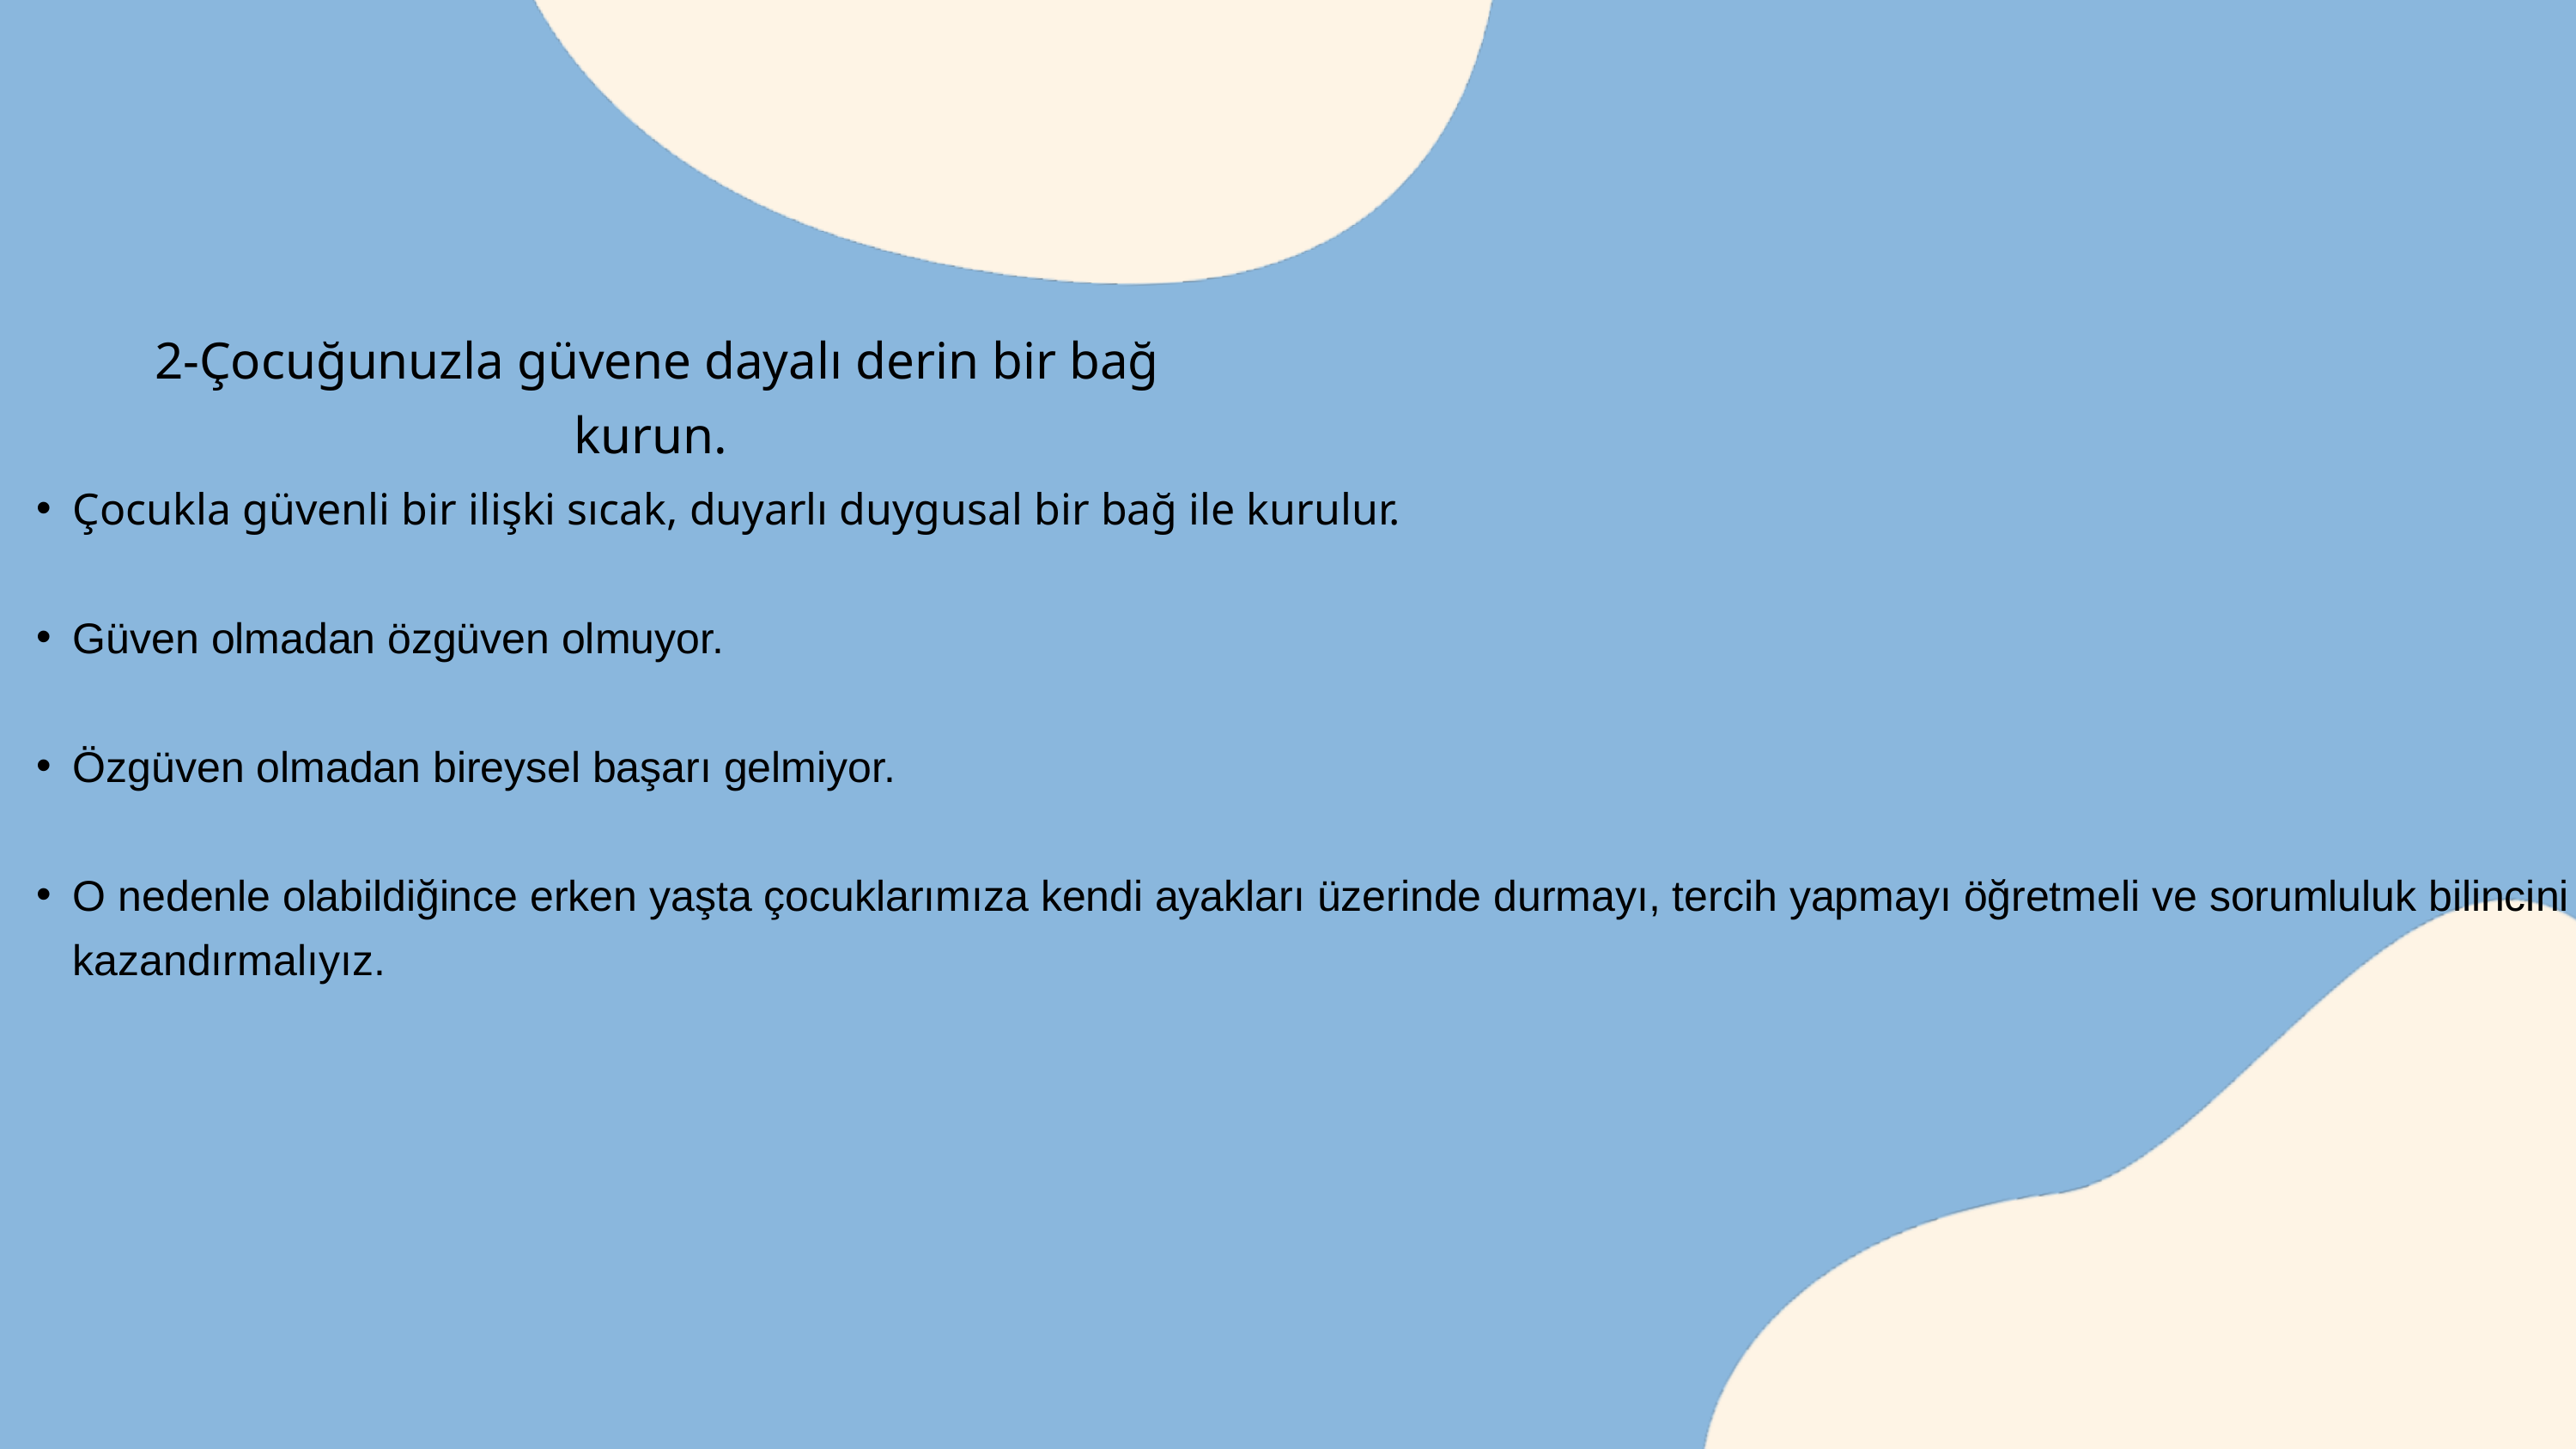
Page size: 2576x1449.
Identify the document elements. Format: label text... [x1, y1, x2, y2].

text_box Çocukla güvenli bir ilişki sıcak, duyarlı duygusal bir bağ ile kurulur. Güven olmadan özgüven olmuyor. Özgüven olmadan bireysel başarı gelmiyor. O nedenle olabildiğince erken yaşta çocuklarımıza kendi ayakları üzerinde durmayı, tercih yapmayı öğretmeli ve sorumluluk bilincini kazandırmalıyız. [0, 469, 2576, 1049]
text_box 2-Çocuğunuzla güvene dayalı derin bir bağ kurun. [144, 313, 1170, 464]
picture [1517, 743, 2576, 1449]
picture [492, 0, 1534, 336]
